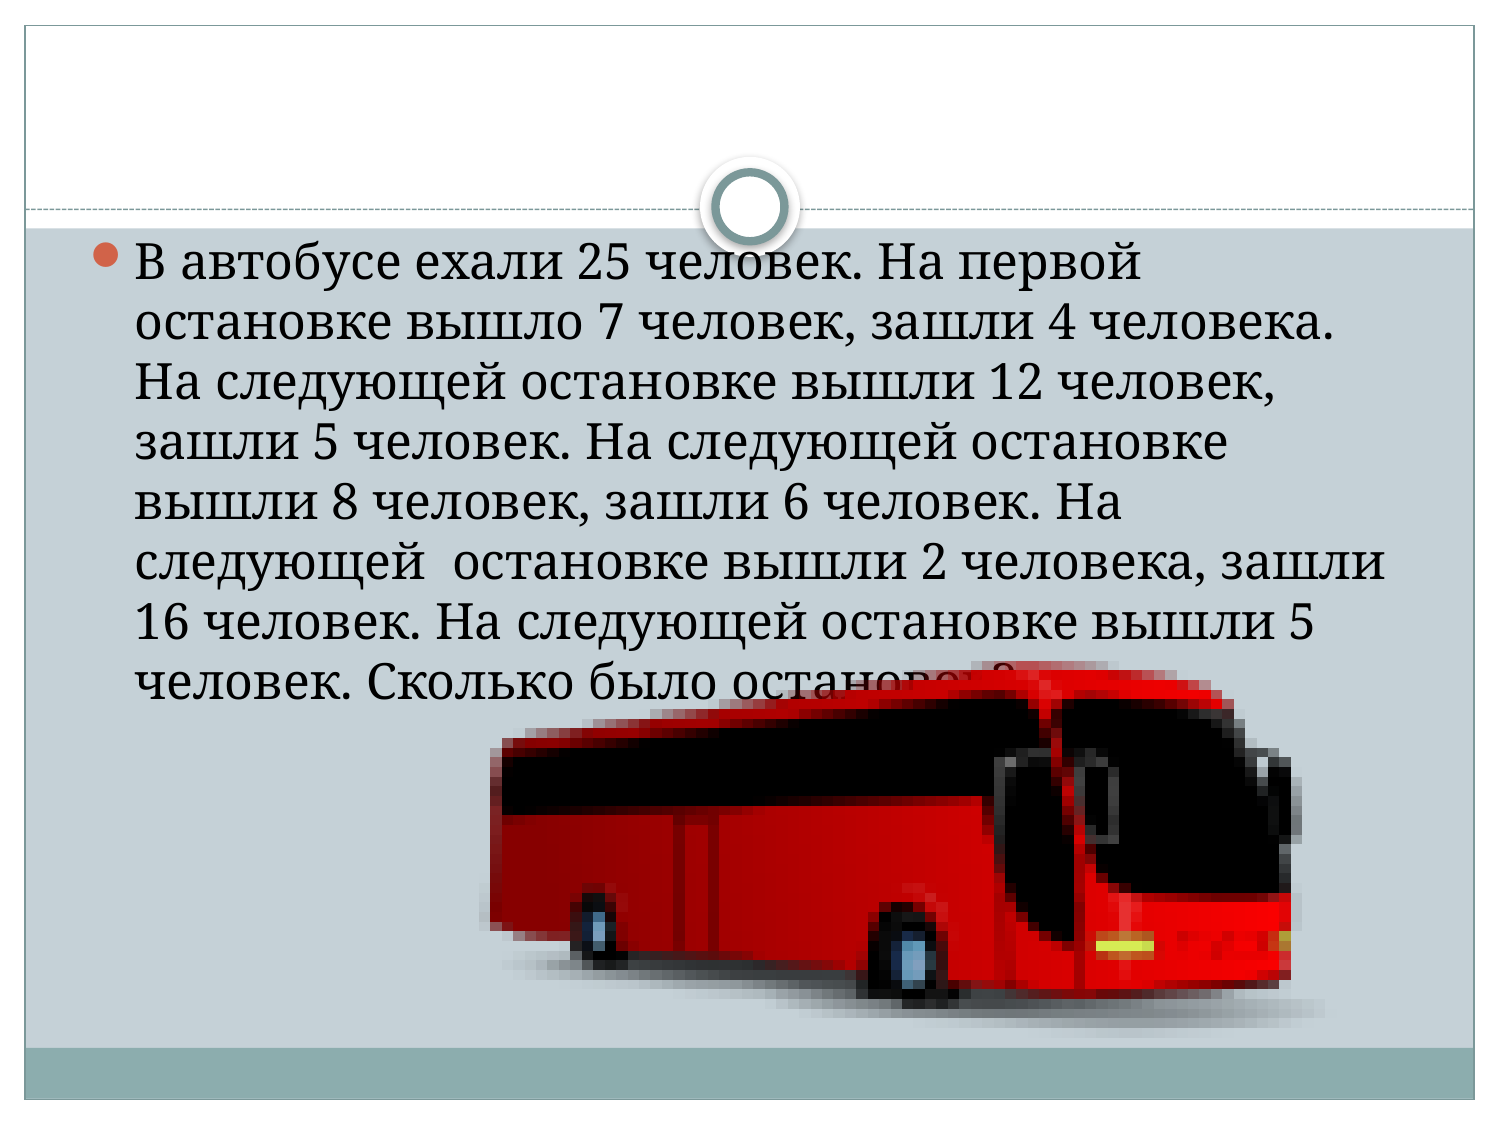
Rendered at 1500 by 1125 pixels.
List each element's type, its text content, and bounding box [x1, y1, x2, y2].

picture [445, 573, 1360, 1125]
list В автобусе ехали 25 человек. На первой остановке вышло 7 человек, зашли 4 человека. На следующей остановке вышли 12 человек, зашли 5 человек. На следующей остановке вышли 8 человек, зашли 6 человек. На следующей остановке вышли 2 человека, зашли 16 человек. На следующей остановке вышли 5 человек. Сколько было остановок? [75, 222, 1425, 774]
